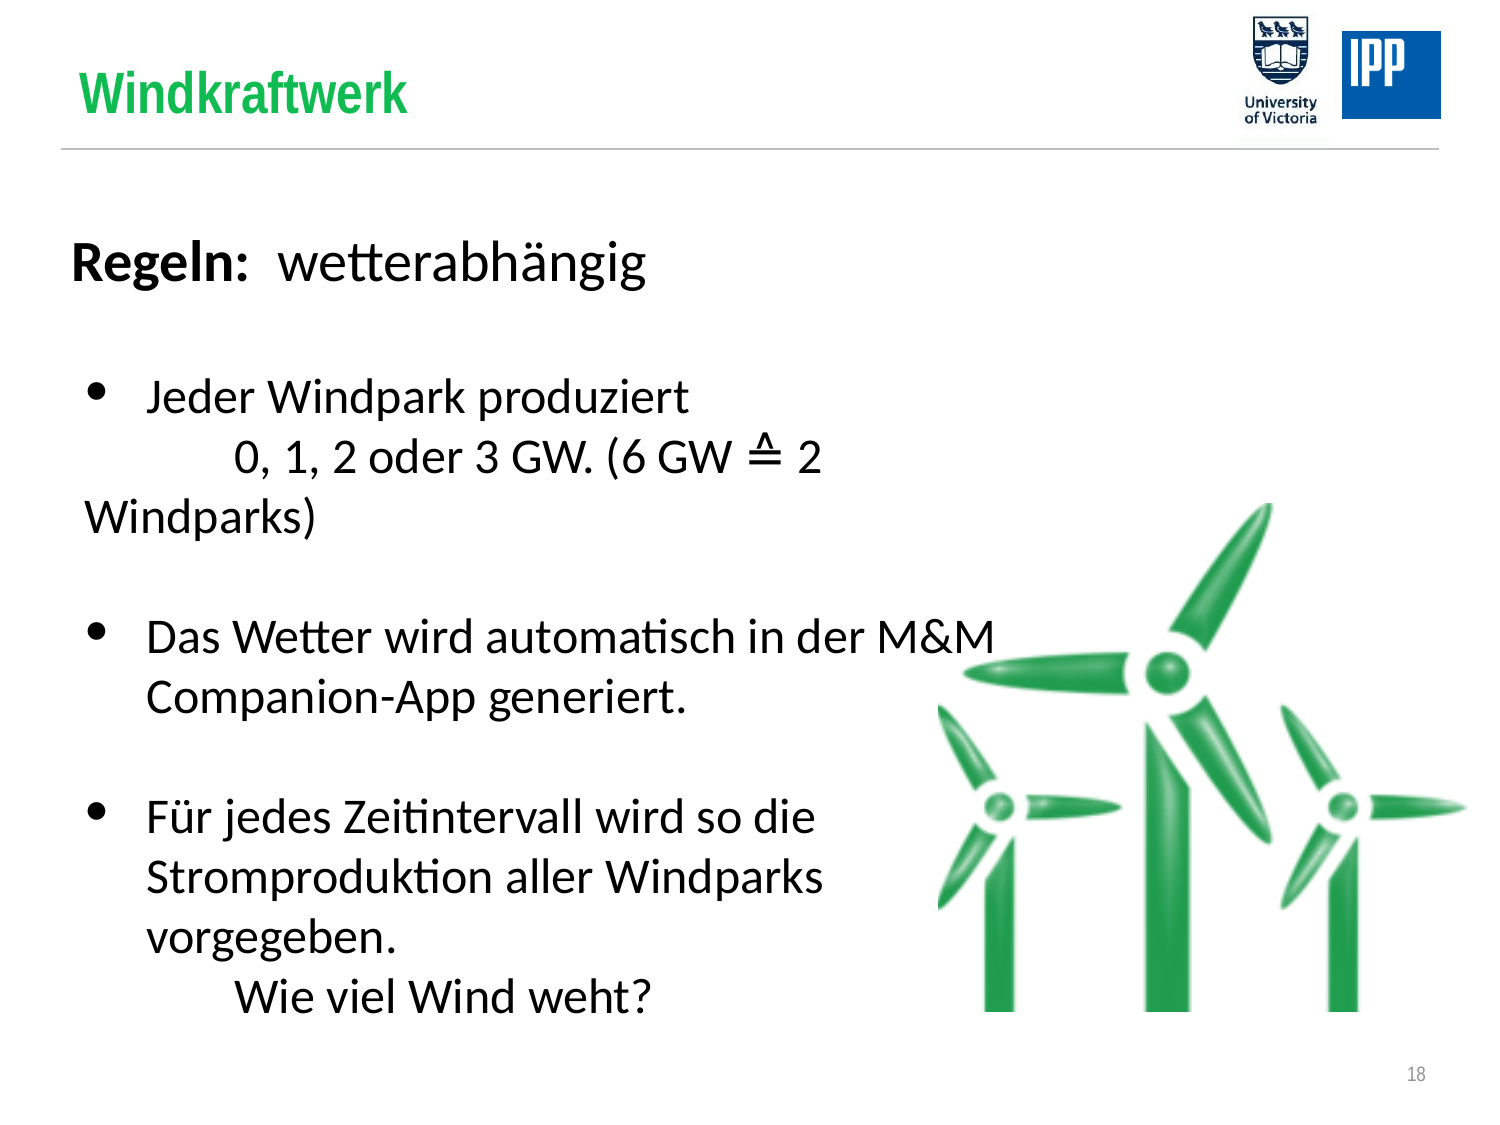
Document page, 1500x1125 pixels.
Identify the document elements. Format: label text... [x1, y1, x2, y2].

picture [938, 503, 1467, 1012]
picture [1234, 10, 1329, 147]
slide_number 18 [1308, 1042, 1441, 1103]
text_box Windkraftwerk [64, 54, 427, 134]
text_box Regeln: wetterabhängig Jeder Windpark produziert 0, 1, 2 oder 3 GW. (6 GW ≙ 2 Windparks) Das Wetter wird automatisch in der M&M Companion-App generiert. Für jedes Zeitintervall wird so die Stromproduktion aller Windparks vorgegeben. Wie viel Wind weht? [56, 208, 1046, 1071]
